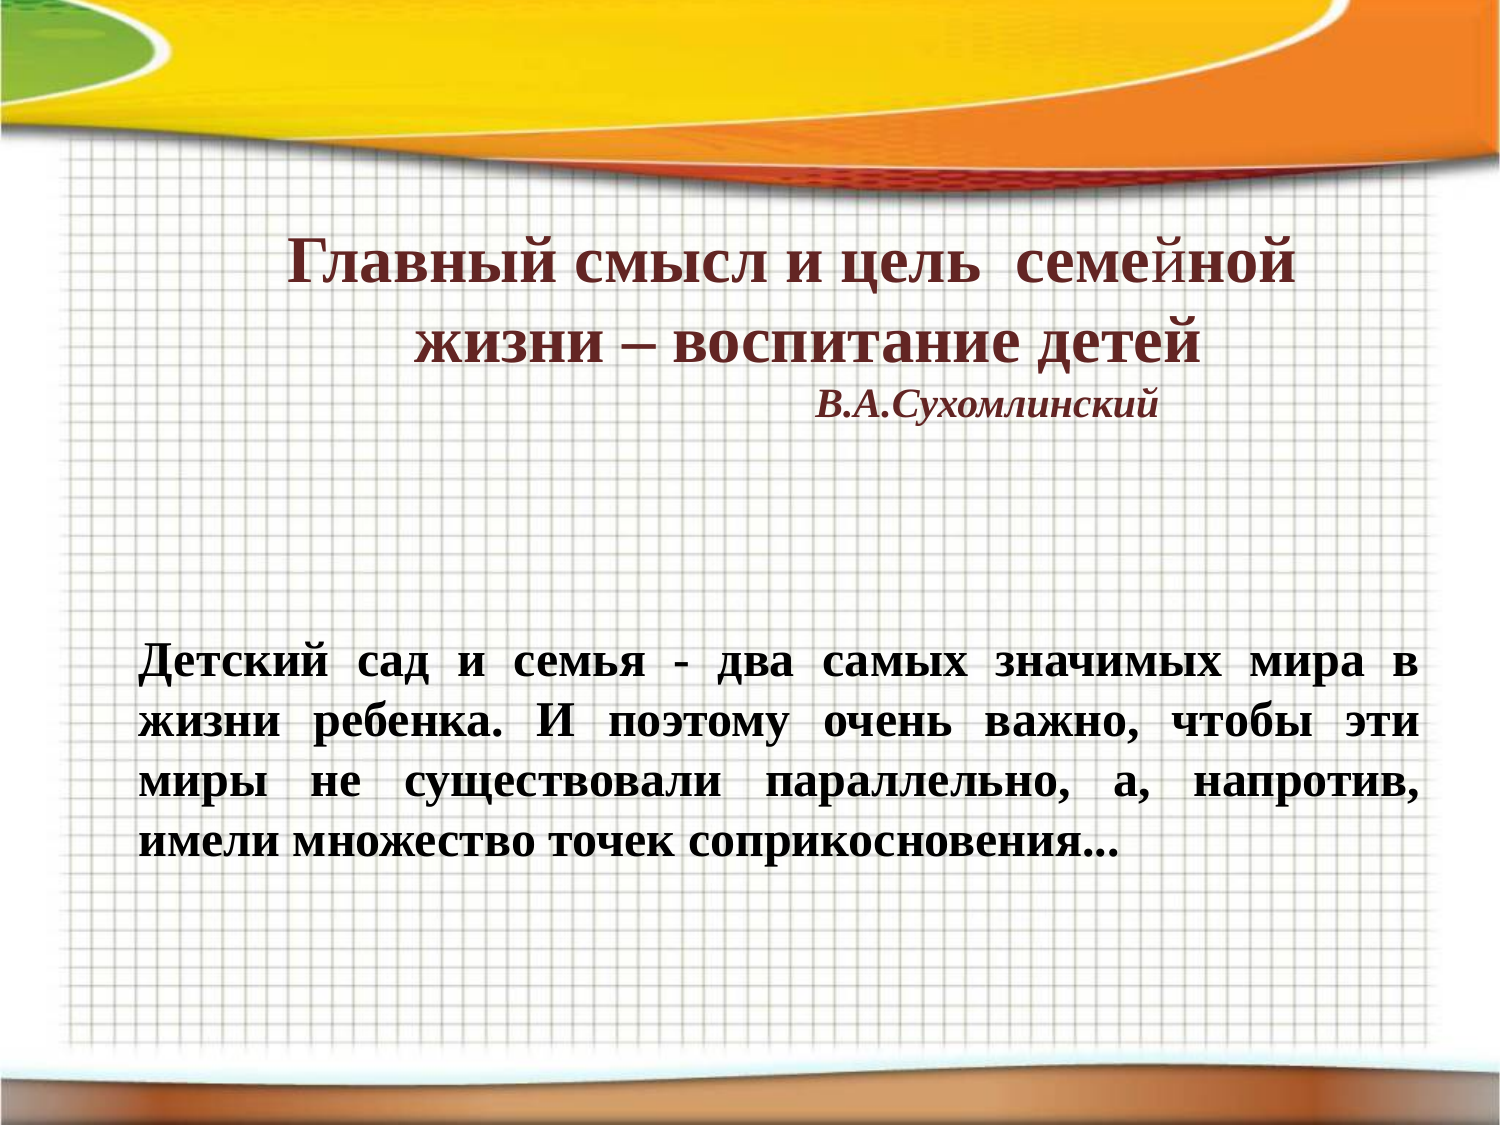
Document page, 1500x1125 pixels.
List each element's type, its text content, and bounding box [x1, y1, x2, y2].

text_box Главный смысл и цель семейной жизни – воспитание детей В.А.Сухомлинский [265, 208, 1353, 568]
picture [0, 0, 1500, 1125]
text_box Детский сад и семья - два самых значимых мира в жизни ребенка. И поэтому очень важно, чтобы эти миры не существовали параллельно, а, напротив, имели множество точек соприкосновения... [123, 573, 1435, 874]
